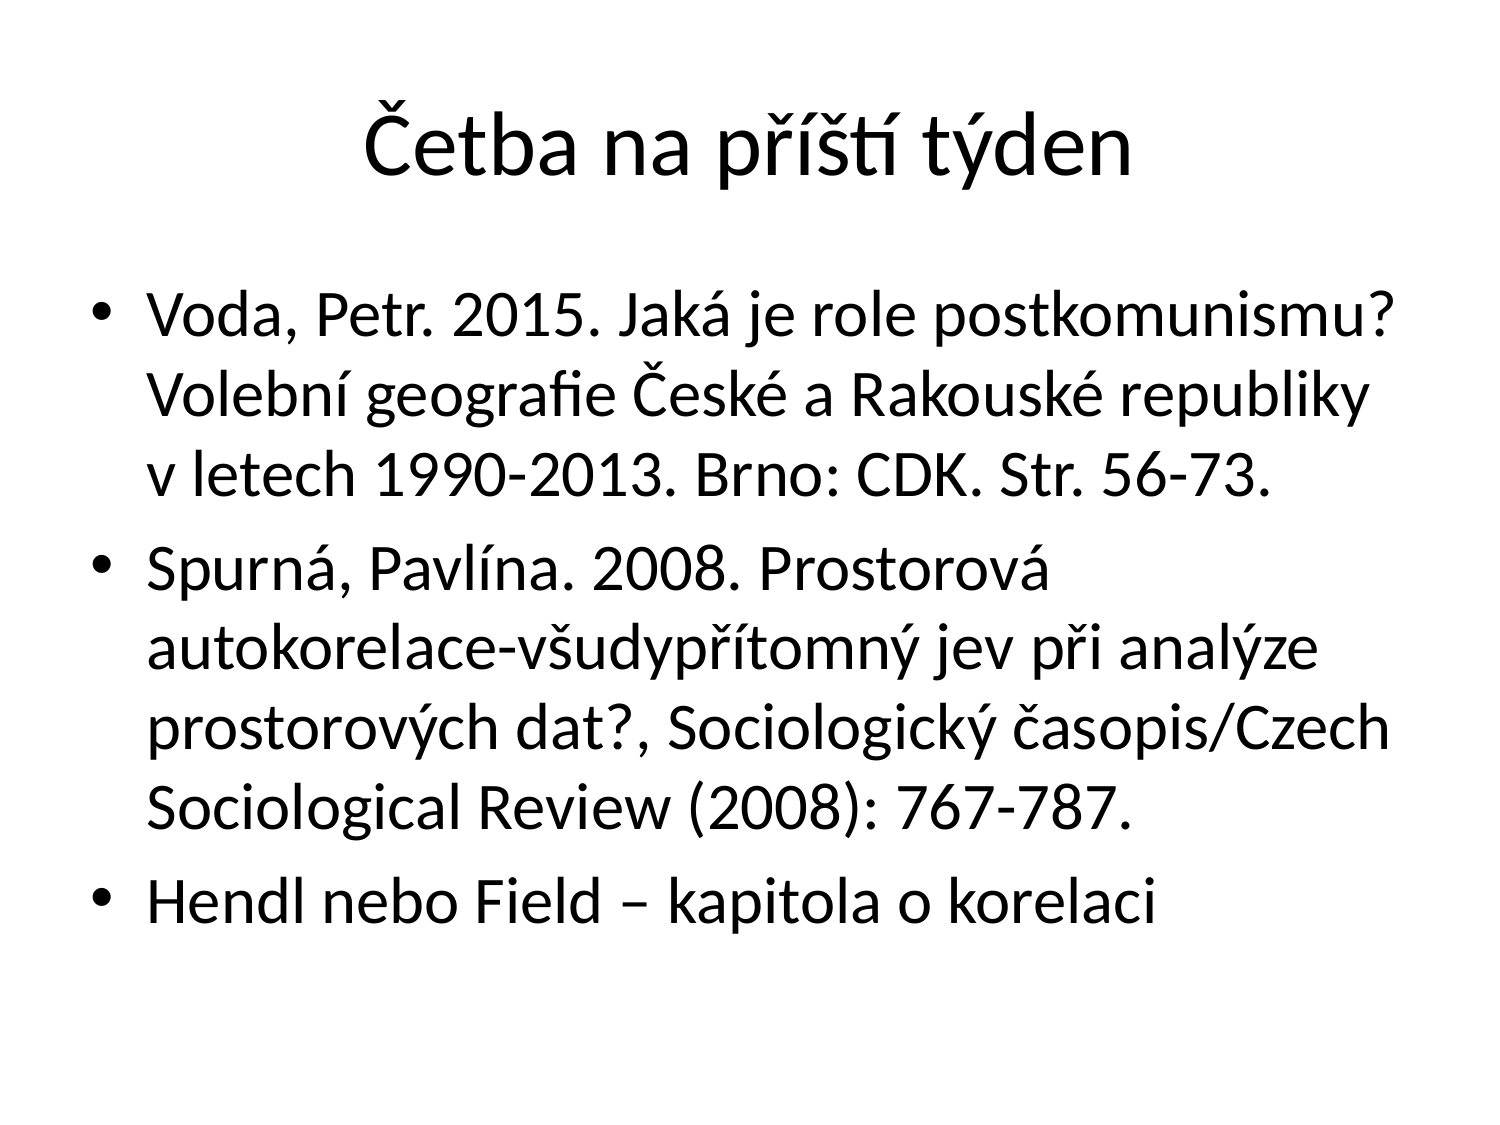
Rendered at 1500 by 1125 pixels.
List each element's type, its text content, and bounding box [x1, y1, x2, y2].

list Voda, Petr. 2015. Jaká je role postkomunismu? Volební geografie České a Rakouské republiky v letech 1990-2013. Brno: CDK. Str. 56-73. Spurná, Pavlína. 2008. Prostorová autokorelace-všudypřítomný jev při analýze prostorových dat?, Sociologický časopis/Czech Sociological Review (2008): 767-787. Hendl nebo Field – kapitola o korelaci [75, 262, 1425, 1005]
title Četba na příští týden [75, 45, 1425, 233]
